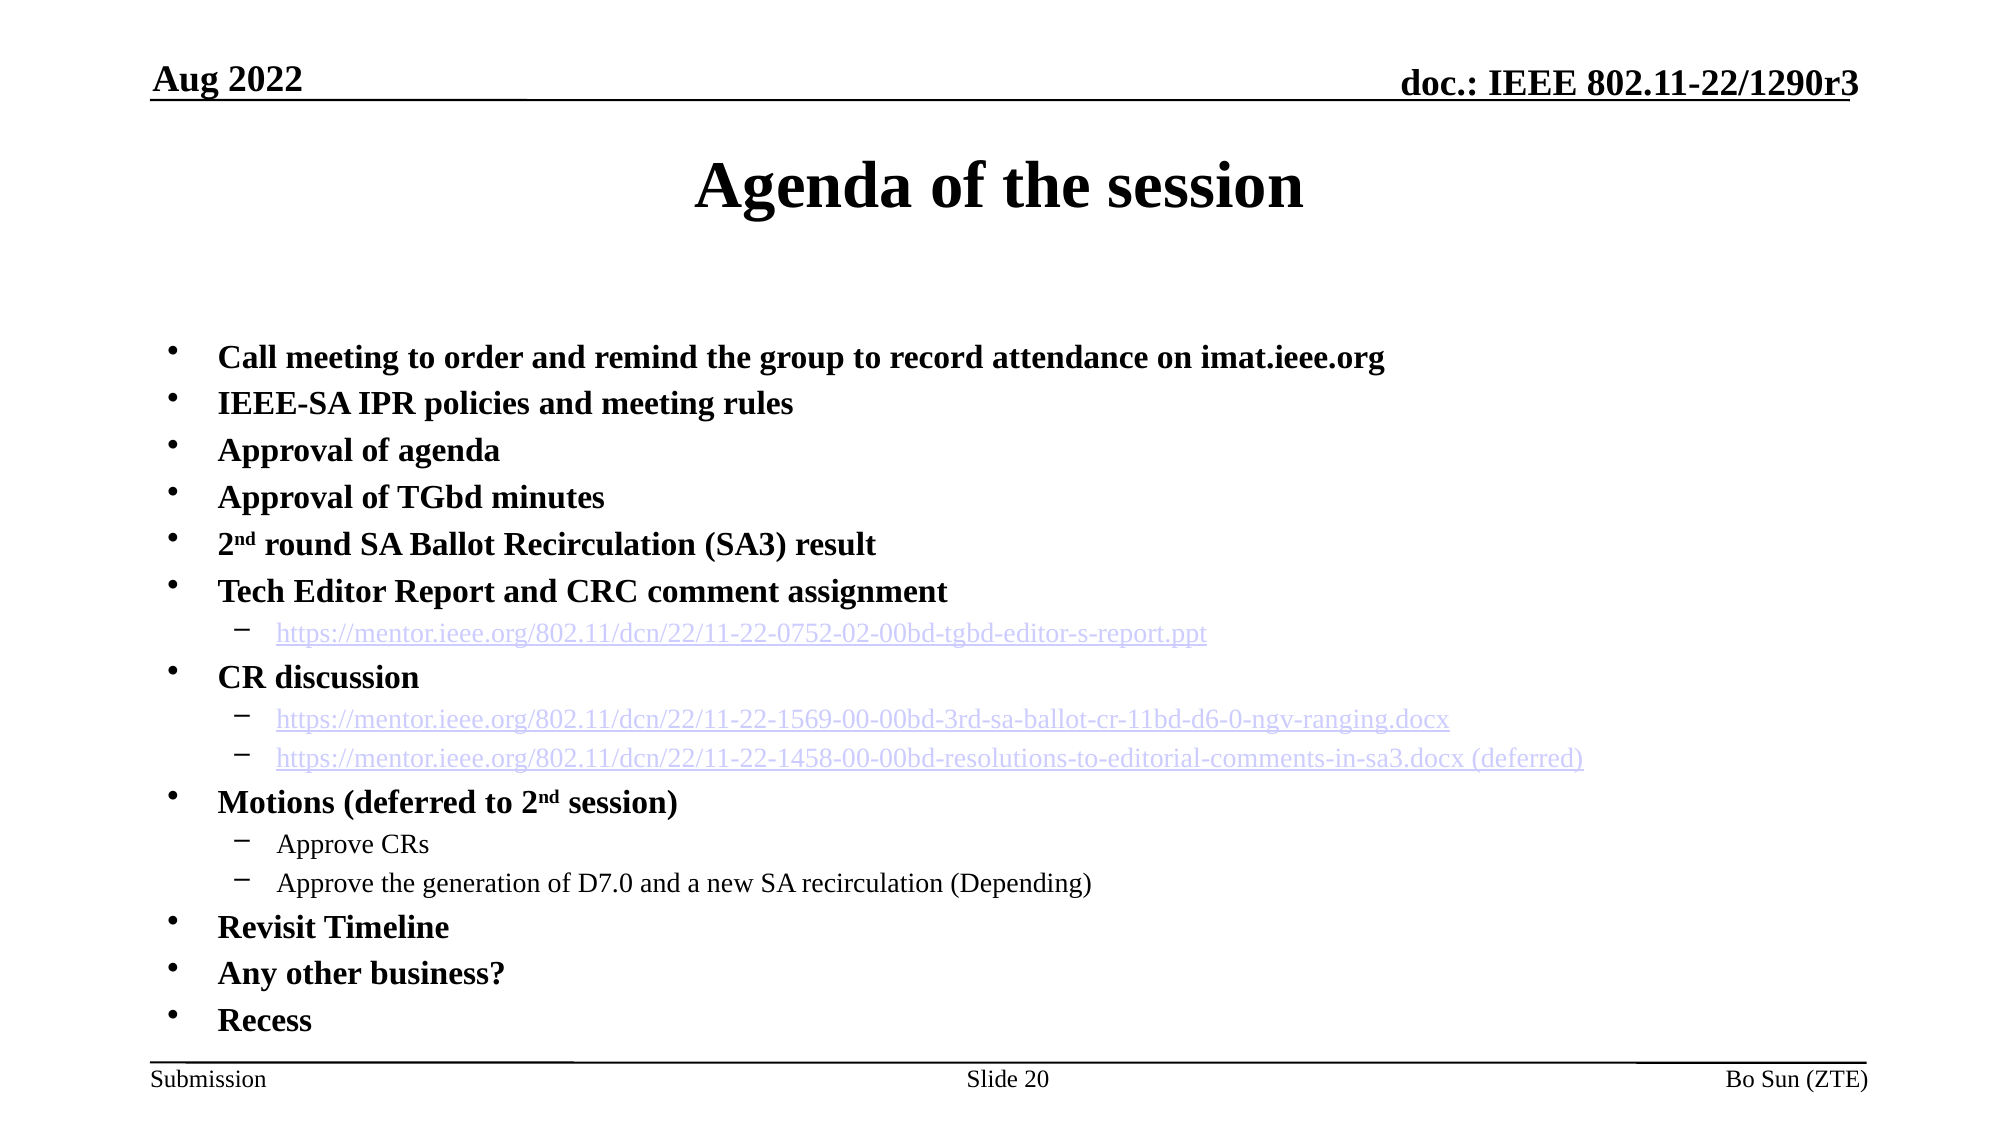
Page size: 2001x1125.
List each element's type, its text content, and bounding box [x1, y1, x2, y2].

text_box Agenda of the session [362, 99, 1638, 262]
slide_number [152, 54, 563, 100]
text_box Call meeting to order and remind the group to record attendance on imat.ieee.org IEEE-SA IPR policies and meeting rules Approval of agenda Approval of TGbd minutes 2nd round SA Ballot Recirculation (SA3) result Tech Editor Report and CRC comment assignment https://mentor.ieee.org/802.11/dcn/22/11-22-0752-02-00bd-tgbd-editor-s-report.ppt CR discussion https://mentor.ieee.org/802.11/dcn/22/11-22-1569-00-00bd-3rd-sa-ballot-cr-11bd-d6-0-ngv-ranging.docx https://mentor.ieee.org/802.11/dcn/22/11-22-1458-00-00bd-resolutions-to-editorial-comments-in-sa3.docx (deferred) Motions (deferred to 2nd session) Approve CRs Approve the generation of D7.0 and a new SA recirculation (Depending) Revisit Timeline Any other business? Recess [152, 327, 1855, 1050]
slide_number Slide 20 [949, 1061, 1067, 1123]
footer Bo Sun (ZTE) [1171, 1061, 1869, 1093]
